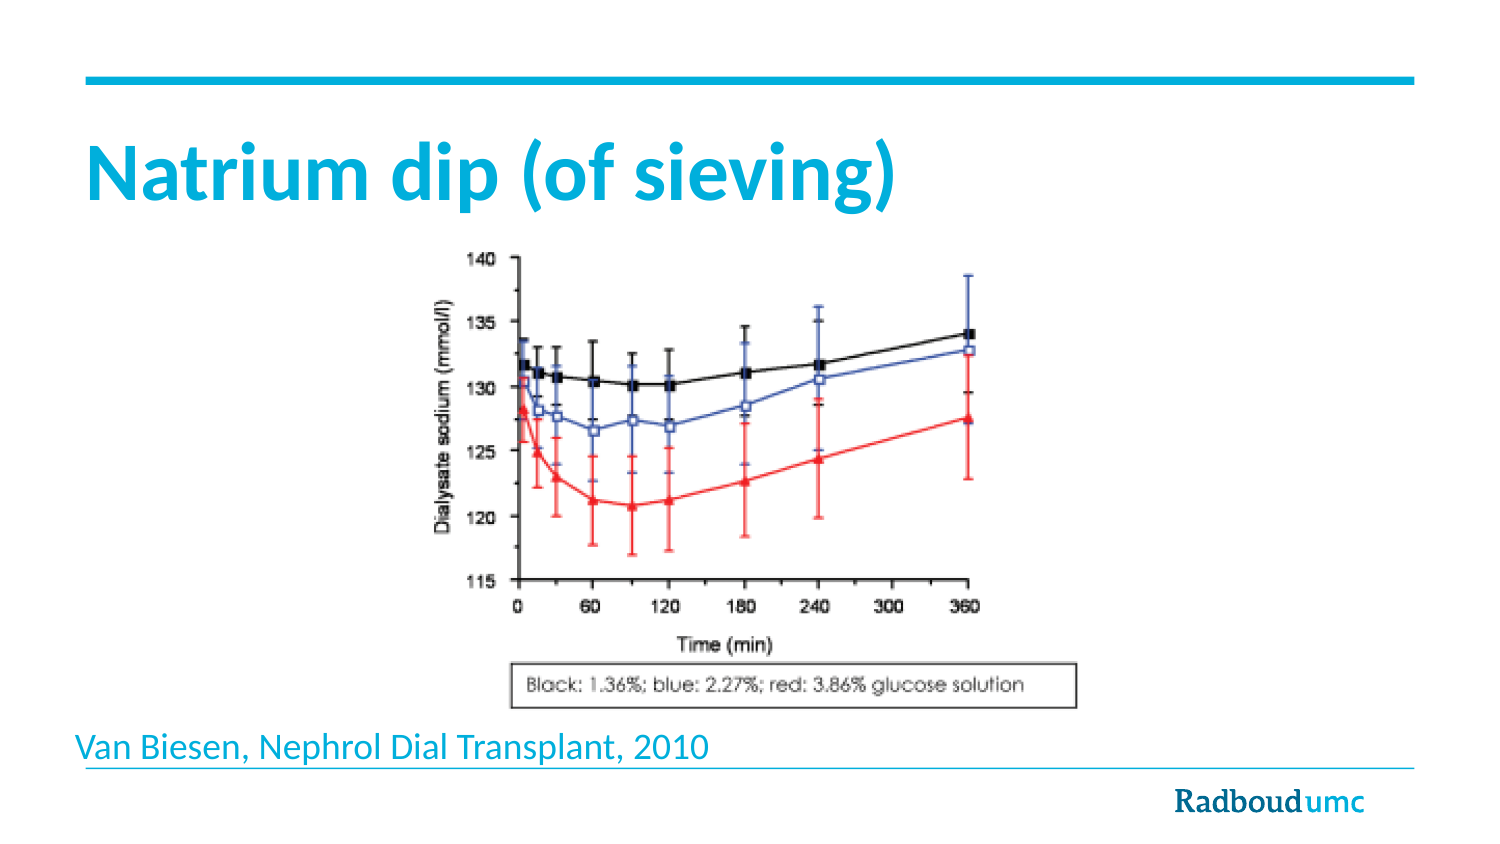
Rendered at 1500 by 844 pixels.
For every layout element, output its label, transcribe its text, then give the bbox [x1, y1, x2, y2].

title Natrium dip (of sieving) [85, 129, 1415, 217]
picture [406, 220, 1094, 715]
text_box Van Biesen, Nephrol Dial Transplant, 2010 [60, 714, 770, 775]
